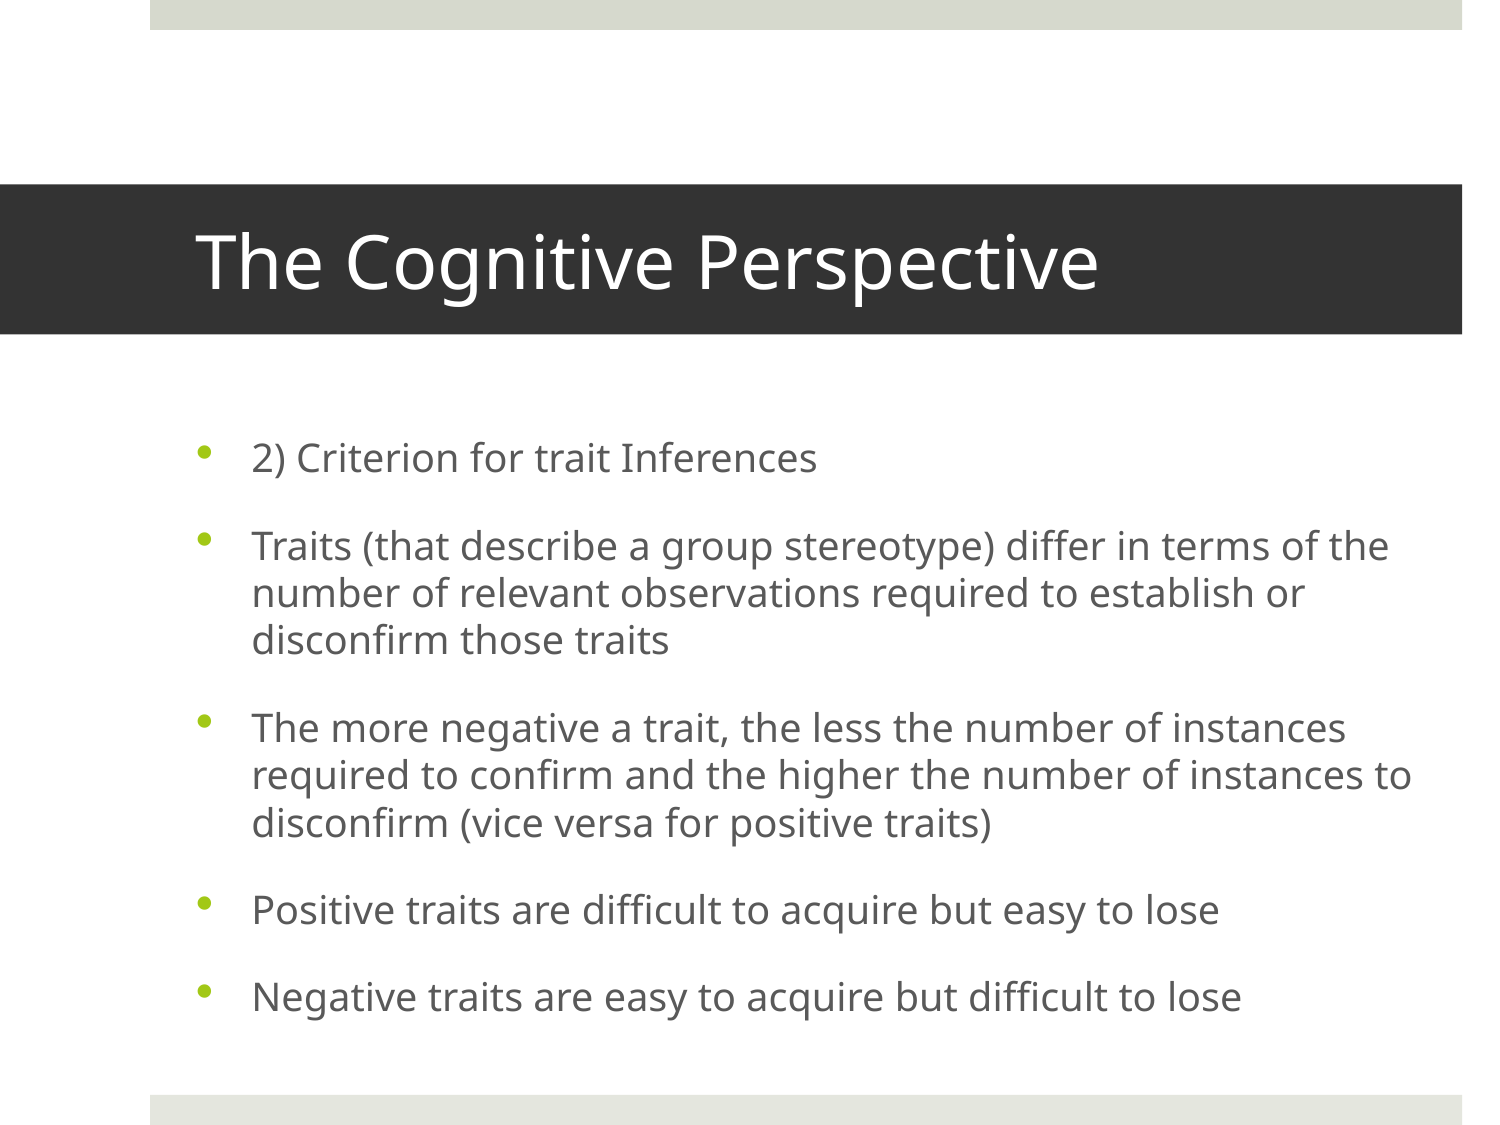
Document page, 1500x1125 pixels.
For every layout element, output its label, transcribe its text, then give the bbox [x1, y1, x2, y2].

list 2) Criterion for trait Inferences Traits (that describe a group stereotype) differ in terms of the number of relevant observations required to establish or disconfirm those traits The more negative a trait, the less the number of instances required to confirm and the higher the number of instances to disconfirm (vice versa for positive traits) Positive traits are difficult to acquire but easy to lose Negative traits are easy to acquire but difficult to lose [182, 425, 1432, 1028]
title The Cognitive Perspective [0, 184, 1463, 335]
